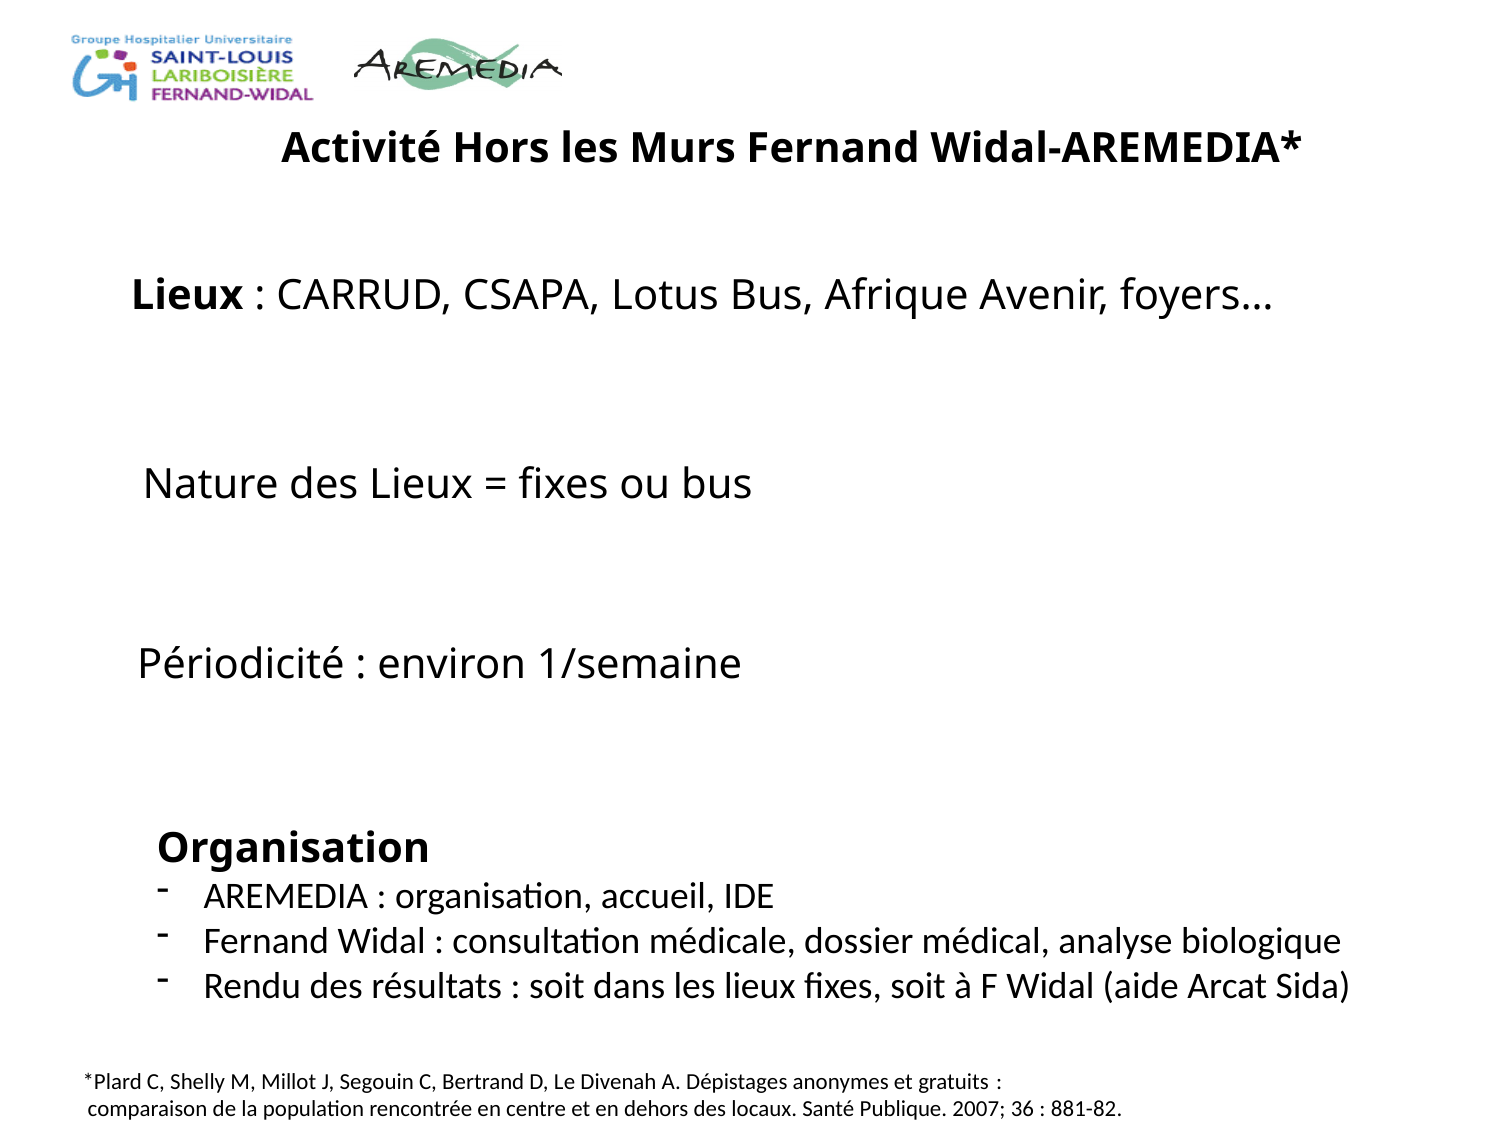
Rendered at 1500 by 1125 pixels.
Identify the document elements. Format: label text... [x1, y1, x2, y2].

text_box *Plard C, Shelly M, Millot J, Segouin C, Bertrand D, Le Divenah A. Dépistages anonymes et gratuits : comparaison de la population rencontrée en centre et en dehors des locaux. Santé Publique. 2007; 36 : 881-82. [67, 1059, 1145, 1125]
text_box Nature des Lieux = fixes ou bus [127, 449, 768, 514]
text_box Lieux : CARRUD, CSAPA, Lotus Bus, Afrique Avenir, foyers… [116, 261, 1289, 326]
text_box Périodicité : environ 1/semaine [122, 629, 758, 695]
picture [354, 37, 562, 91]
text_box Organisation AREMEDIA : organisation, accueil, IDE Fernand Widal : consultation médicale, dossier médical, analyse biologique Rendu des résultats : soit dans les lieux fixes, soit à F Widal (aide Arcat Sida) [141, 813, 1367, 1013]
text_box Activité Hors les Murs Fernand Widal-AREMEDIA* [266, 112, 1318, 178]
picture [64, 30, 326, 107]
